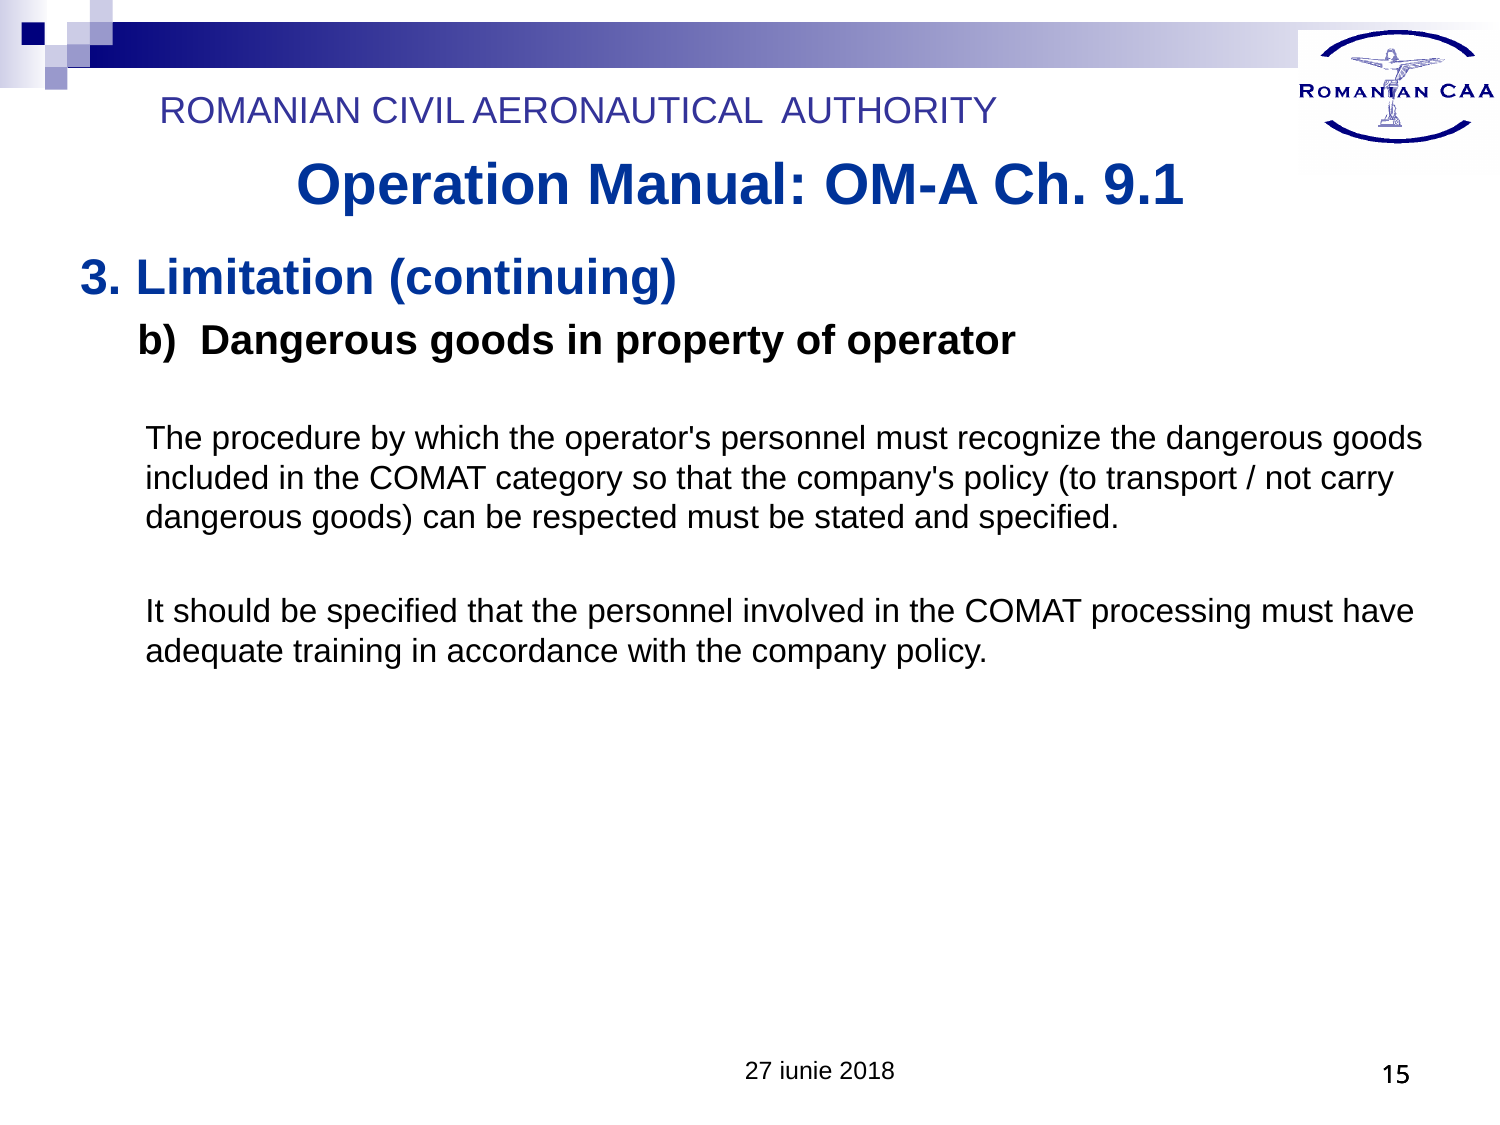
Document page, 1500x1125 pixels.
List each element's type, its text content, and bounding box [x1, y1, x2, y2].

picture [1298, 30, 1500, 175]
list 3. Limitation (continuing) b) Dangerous goods in property of operator The procedure by which the operator's personnel must recognize the dangerous goods included in the COMAT category so that the company's policy (to transport / not carry dangerous goods) can be respected must be stated and specified. It should be specified that the personnel involved in the COMAT processing must have adequate training in accordance with the company policy. [64, 236, 1447, 1047]
text_box Operation Manual: OM-A Ch. 9.1 [79, 138, 1403, 224]
text_box 27 iunie 2018 [241, 1047, 1400, 1092]
text_box 15 [1074, 1047, 1425, 1100]
text_box ROMANIAN CIVIL AERONAUTICAL AUTHORITY [76, 78, 1081, 139]
